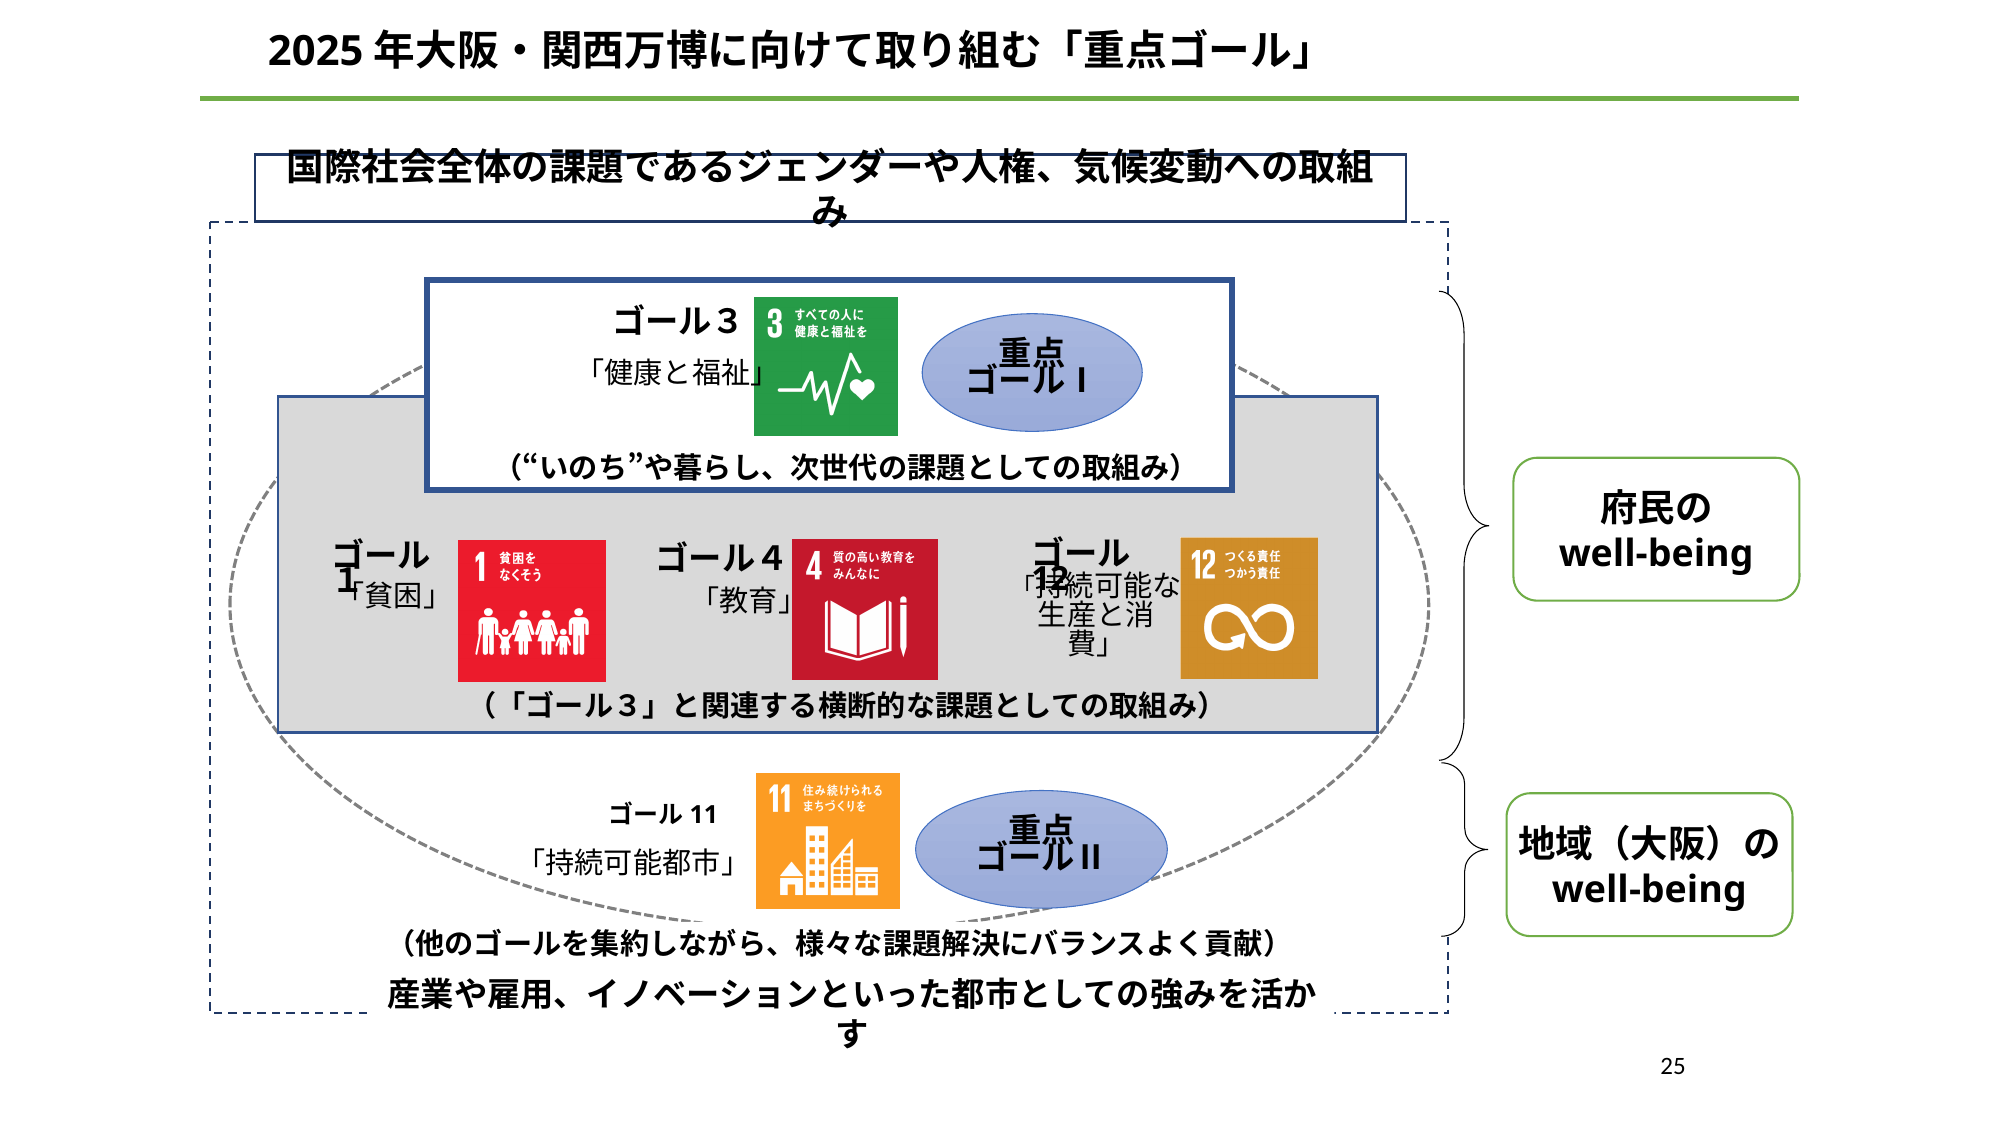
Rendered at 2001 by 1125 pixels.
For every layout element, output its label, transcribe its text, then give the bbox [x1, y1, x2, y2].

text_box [210, 154, 1800, 1043]
text_box 2025年大阪・関西万博に向けて取り組む「重点ゴール」 [201, 16, 1411, 81]
text_box 24 [1335, 1043, 1701, 1103]
